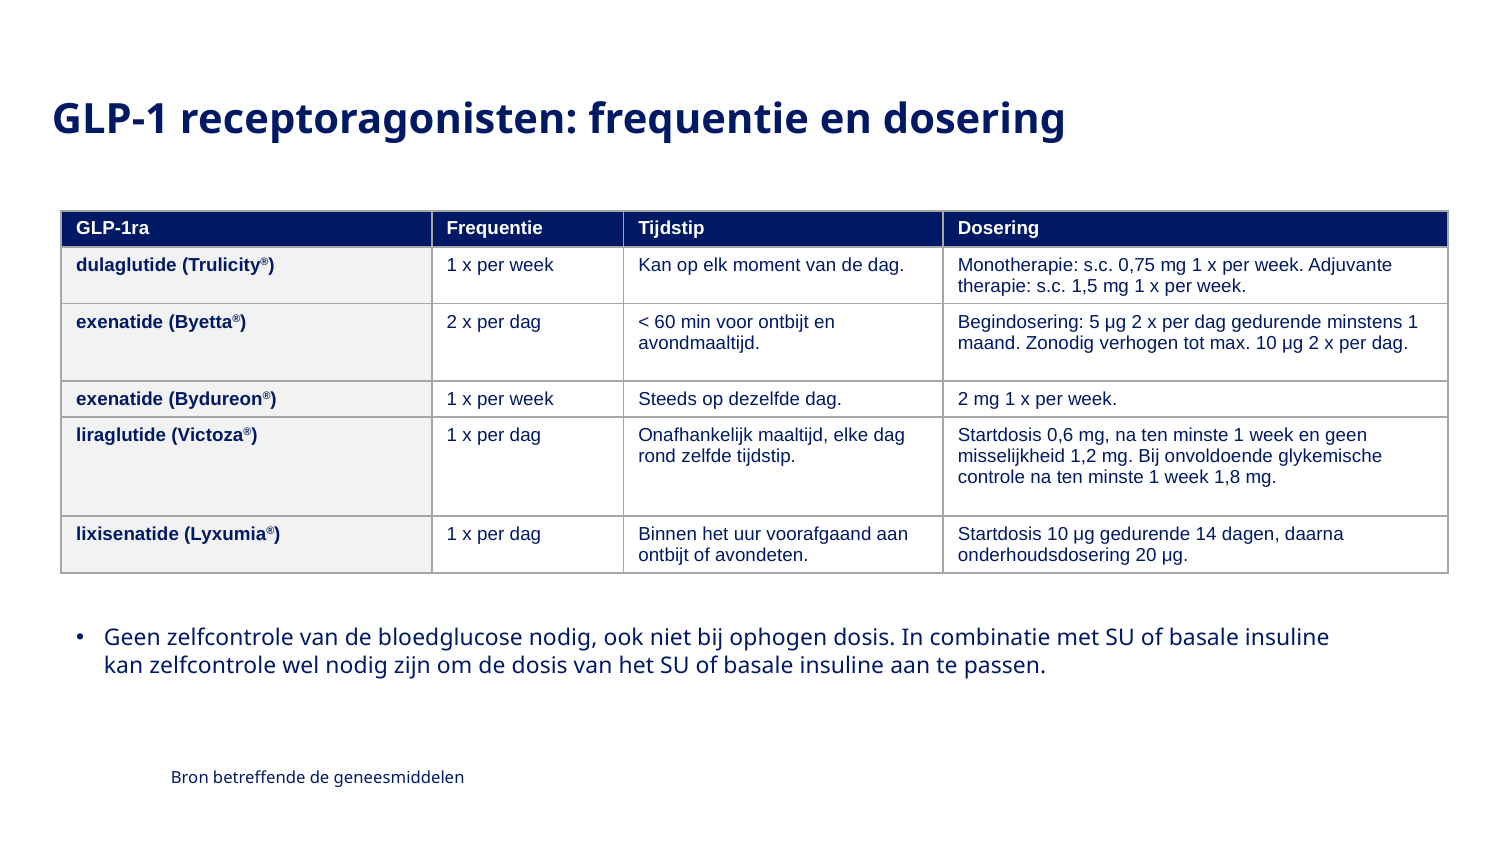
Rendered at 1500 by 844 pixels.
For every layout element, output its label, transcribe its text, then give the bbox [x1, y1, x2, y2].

table_cell Monotherapie: s.c. 0,75 mg 1 x per week. Adjuvante therapie: s.c. 1,5 mg 1 x per week. [944, 248, 1447, 303]
table_cell 2 x per dag [433, 304, 623, 380]
text_box Bron betreffende de geneesmiddelen [156, 759, 1345, 795]
table_cell dulaglutide (Trulicity®) [62, 248, 431, 303]
table_cell exenatide (Bydureon®) [62, 382, 431, 416]
table_cell 1 x per week [433, 248, 623, 303]
table_header Dosering [944, 212, 1447, 246]
table_cell Onafhankelijk maaltijd, elke dag rond zelfde tijdstip. [624, 418, 942, 515]
table_cell Startdosis 10 μg gedurende 14 dagen, daarna onderhoudsdosering 20 μg. [944, 517, 1447, 572]
table_cell 1 x per week [433, 382, 623, 416]
table_header Tijdstip [624, 212, 942, 246]
table_cell 1 x per dag [433, 517, 623, 572]
table_header Frequentie [433, 212, 623, 246]
table_cell Startdosis 0,6 mg, na ten minste 1 week en geen misselijkheid 1,2 mg. Bij onvoldoende glykemische controle na ten minste 1 week 1,8 mg. [944, 418, 1447, 515]
table_cell Steeds op dezelfde dag. [624, 382, 942, 416]
table_cell Binnen het uur voorafgaand aan ontbijt of avondeten. [624, 517, 942, 572]
table_cell 1 x per dag [433, 418, 623, 515]
table_cell liraglutide (Victoza®) [62, 418, 431, 515]
table_cell < 60 min voor ontbijt en avondmaaltijd. [624, 304, 942, 380]
table_cell 2 mg 1 x per week. [944, 382, 1447, 416]
table_cell exenatide (Byetta®) [62, 304, 431, 380]
text_box Geen zelfcontrole van de bloedglucose nodig, ook niet bij ophogen dosis. In combinatie met SU of basale insuline kan zelfcontrole wel nodig zijn om de dosis van het SU of basale insuline aan te passen. [61, 615, 1352, 686]
table_cell Begindosering: 5 μg 2 x per dag gedurende minstens 1 maand. Zonodig verhogen tot max. 10 μg 2 x per dag. [944, 304, 1447, 380]
table_cell lixisenatide (Lyxumia®) [62, 517, 431, 572]
title GLP-1 receptoragonisten: frequentie en dosering [51, 84, 1448, 149]
table_header GLP-1ra [62, 212, 431, 246]
table_cell Kan op elk moment van de dag. [624, 248, 942, 303]
